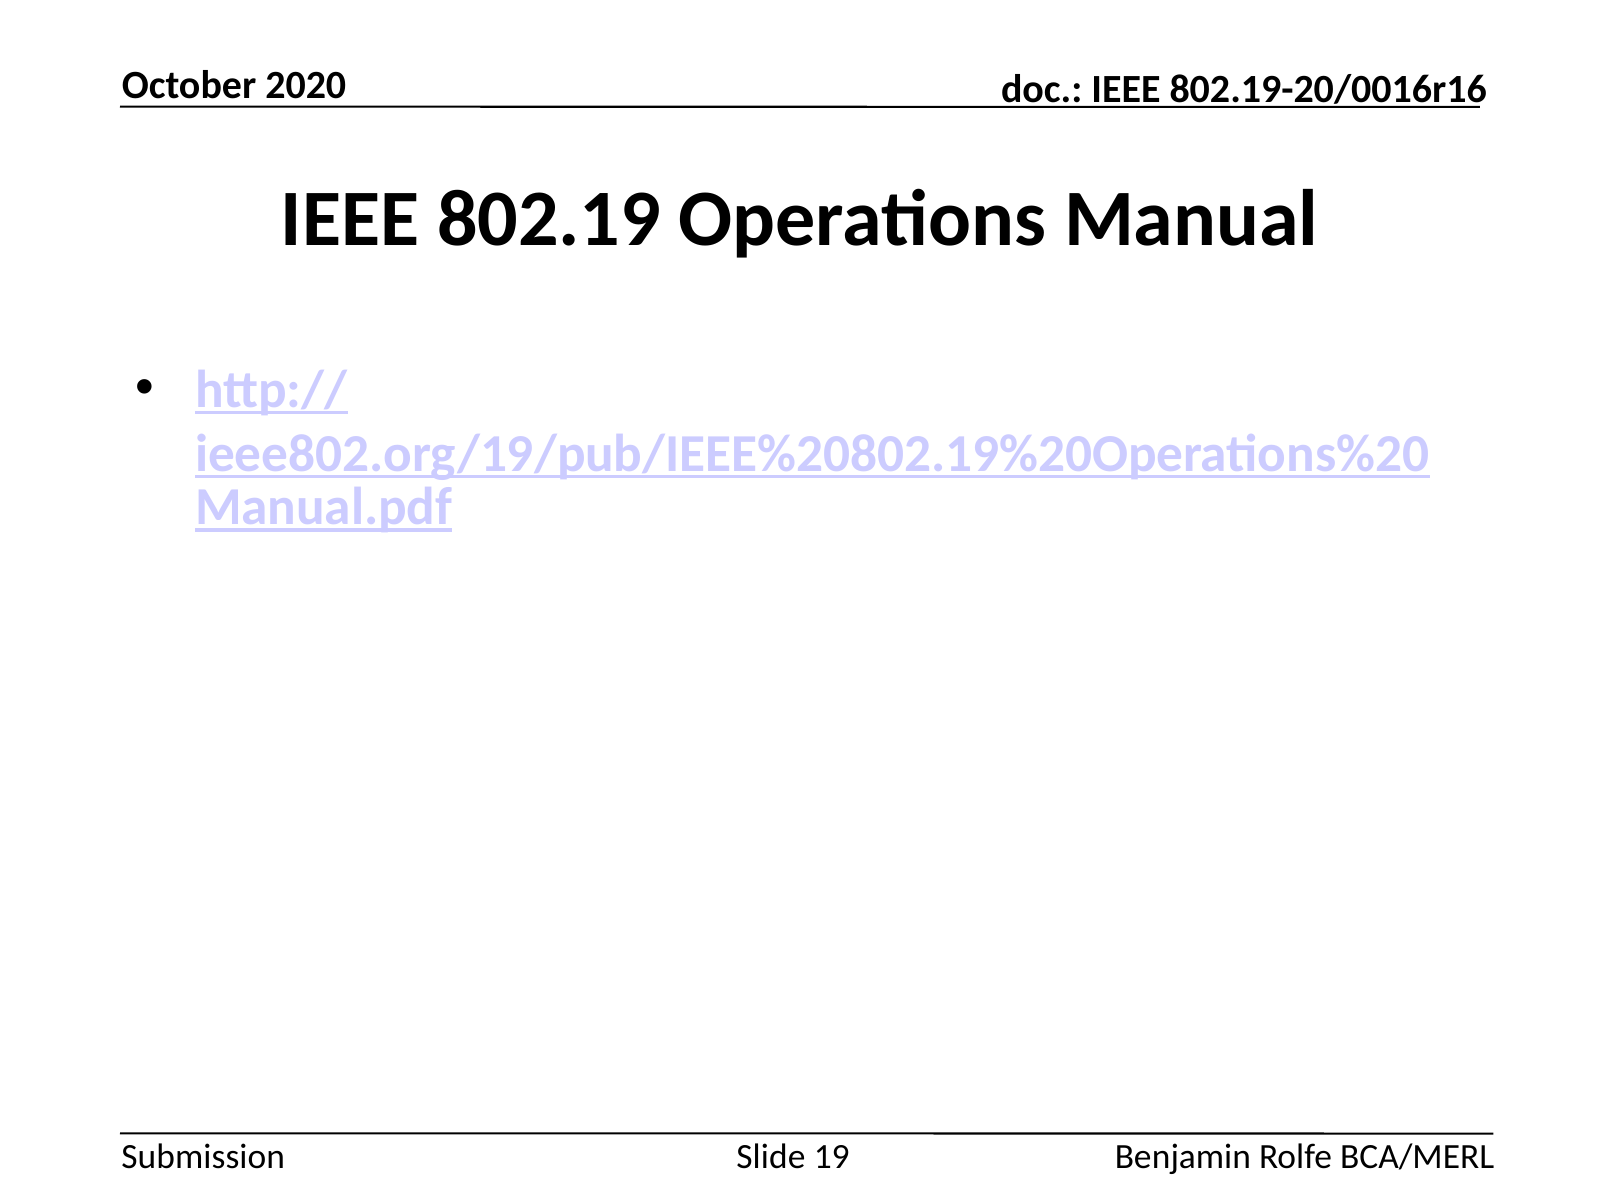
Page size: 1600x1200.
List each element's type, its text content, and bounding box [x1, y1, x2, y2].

slide_number Slide 19 [733, 1132, 854, 1197]
footer Benjamin Rolfe BCA/MERL [937, 1132, 1495, 1174]
title IEEE 802.19 Operations Manual [119, 119, 1480, 307]
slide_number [121, 58, 451, 107]
list http://ieee802.org/19/pub/IEEE%20802.19%20Operations%20Manual.pdf [119, 346, 1480, 1067]
